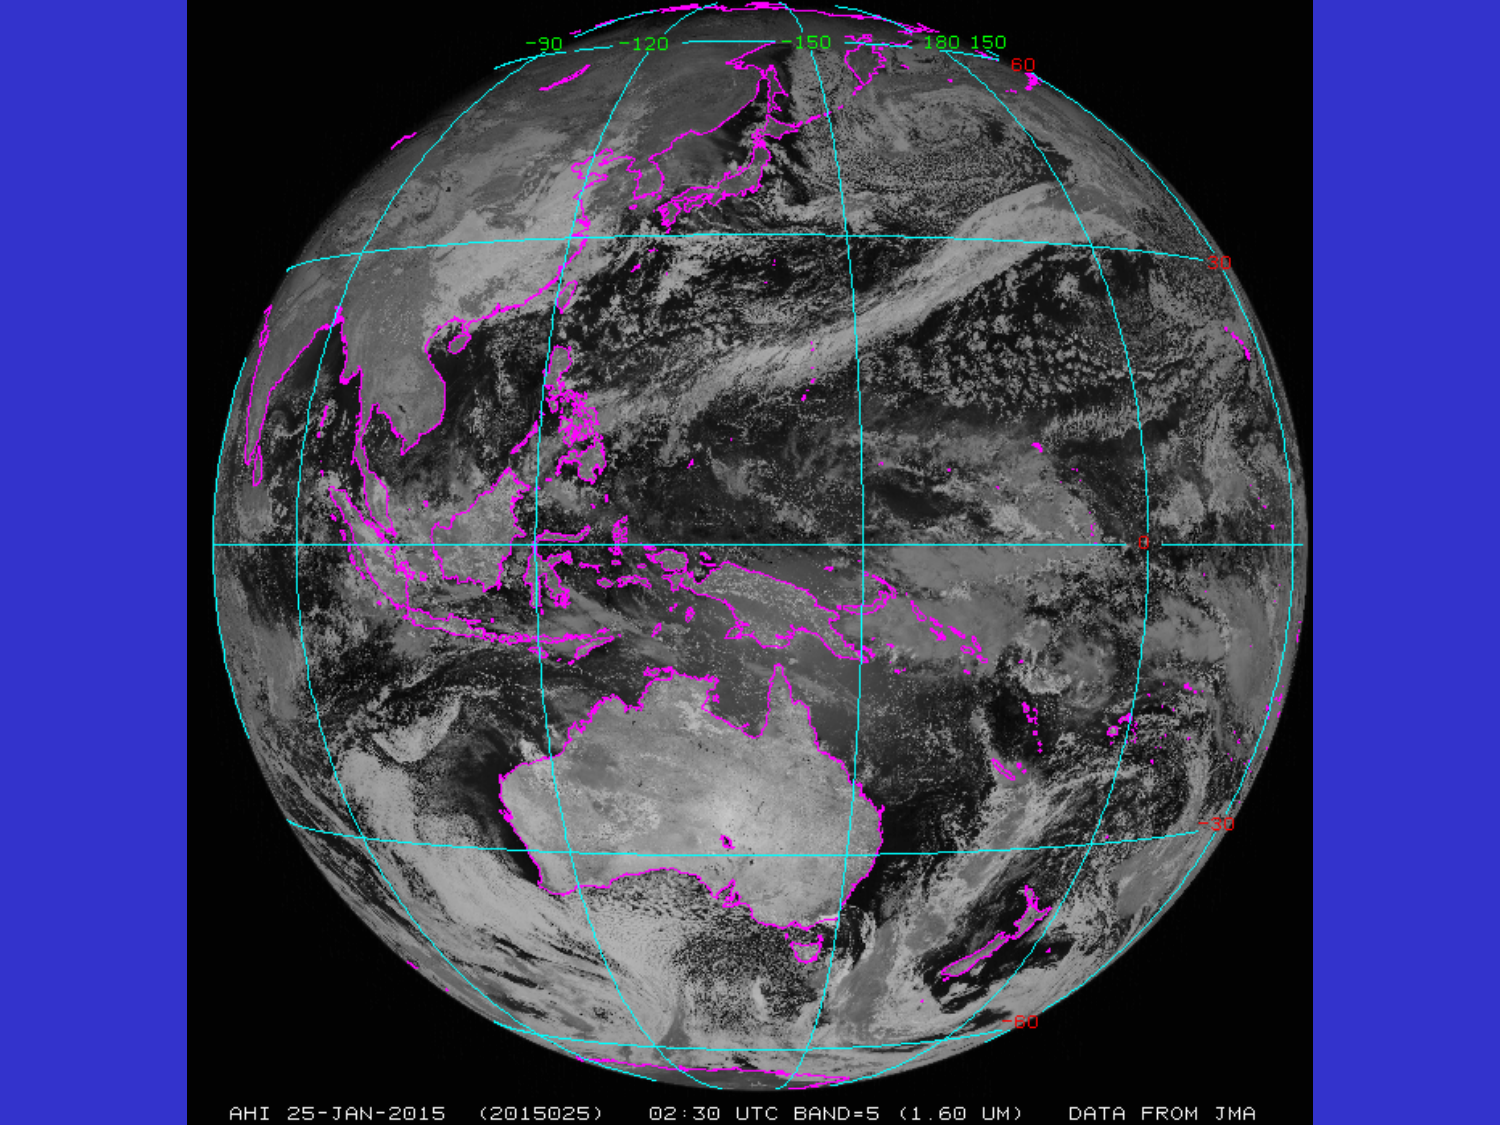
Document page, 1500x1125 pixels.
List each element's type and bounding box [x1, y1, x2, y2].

picture [187, 0, 1313, 1125]
